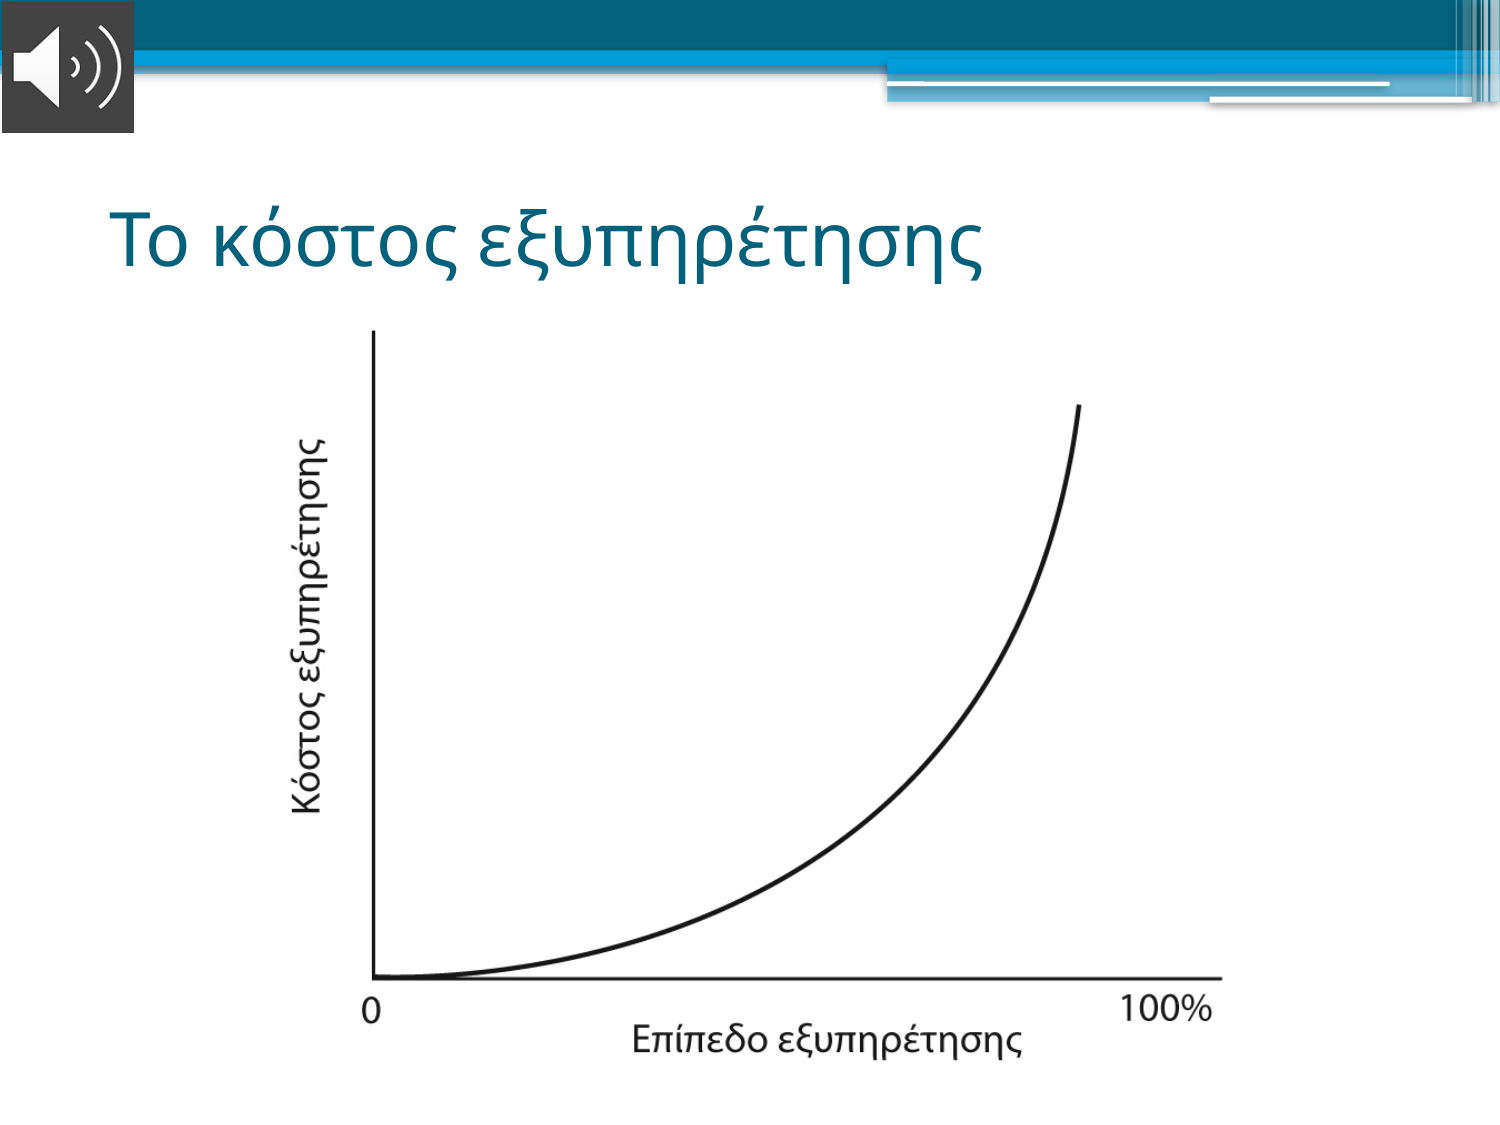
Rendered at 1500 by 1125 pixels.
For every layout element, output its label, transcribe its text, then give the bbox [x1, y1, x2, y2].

title Το κόστος εξυπηρέτησης [75, 148, 1425, 324]
picture [272, 311, 1248, 1081]
picture [0, 2, 135, 134]
